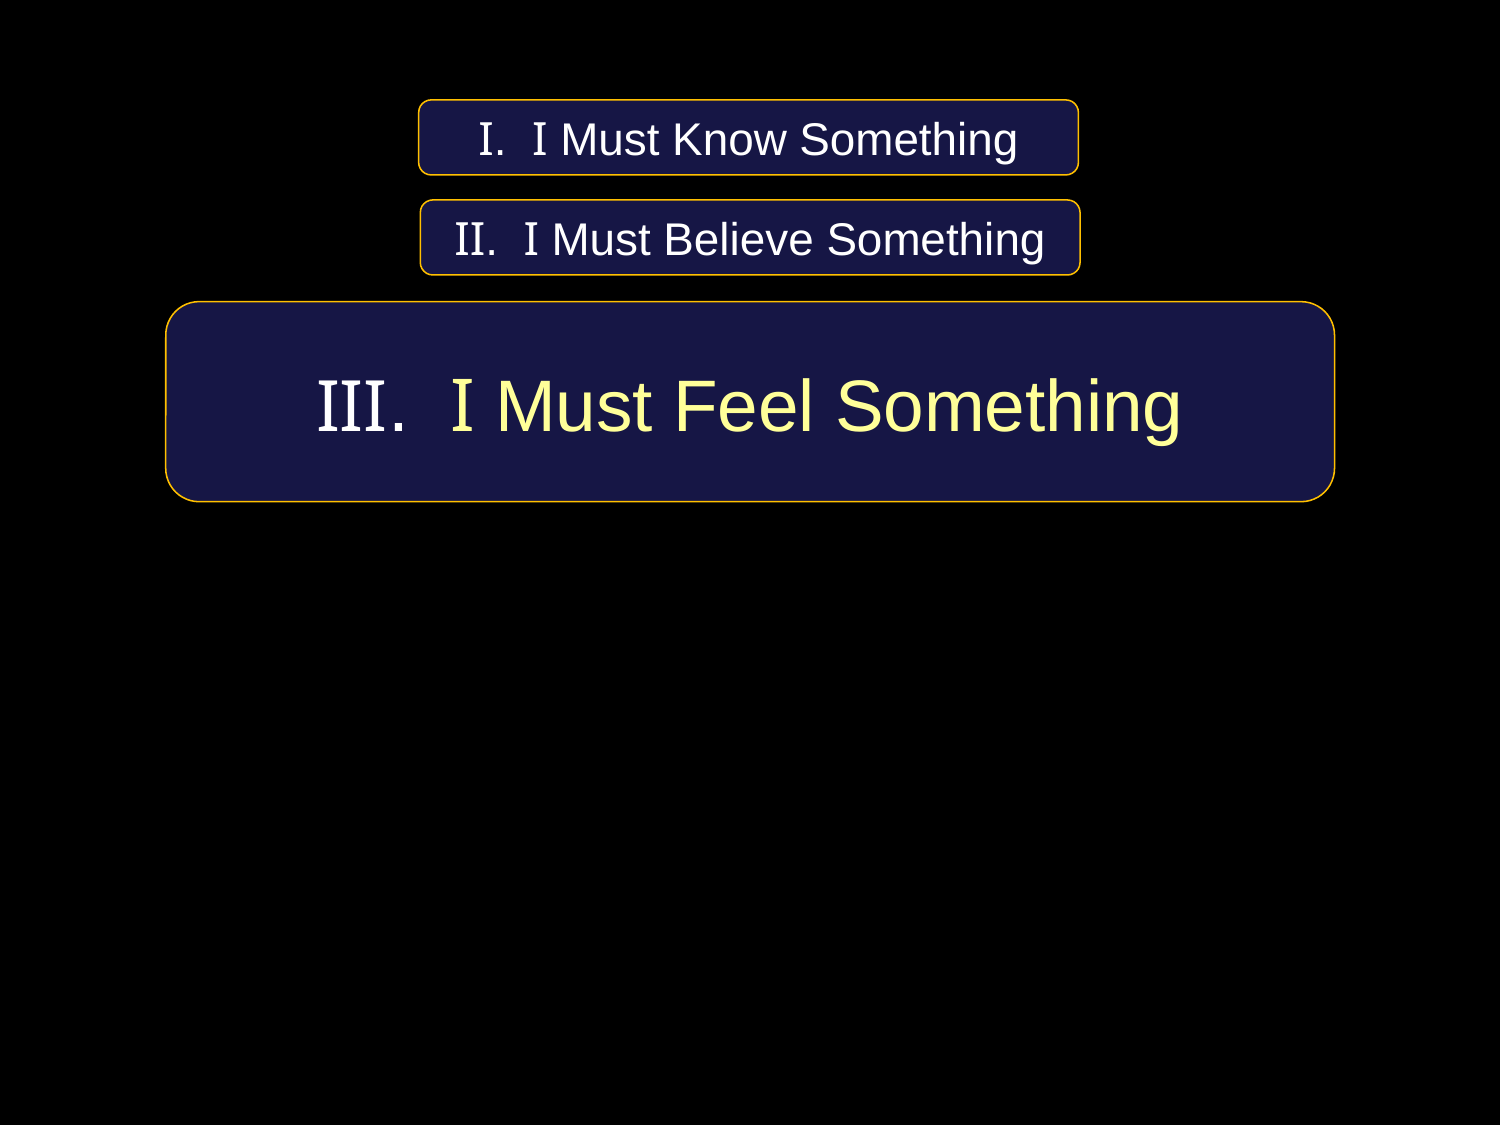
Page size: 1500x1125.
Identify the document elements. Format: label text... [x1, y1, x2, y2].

text_box III. I Must Feel Something [165, 301, 1335, 502]
text_box II. I Must Believe Something [420, 199, 1081, 275]
text_box I. I Must Know Something [418, 99, 1079, 175]
